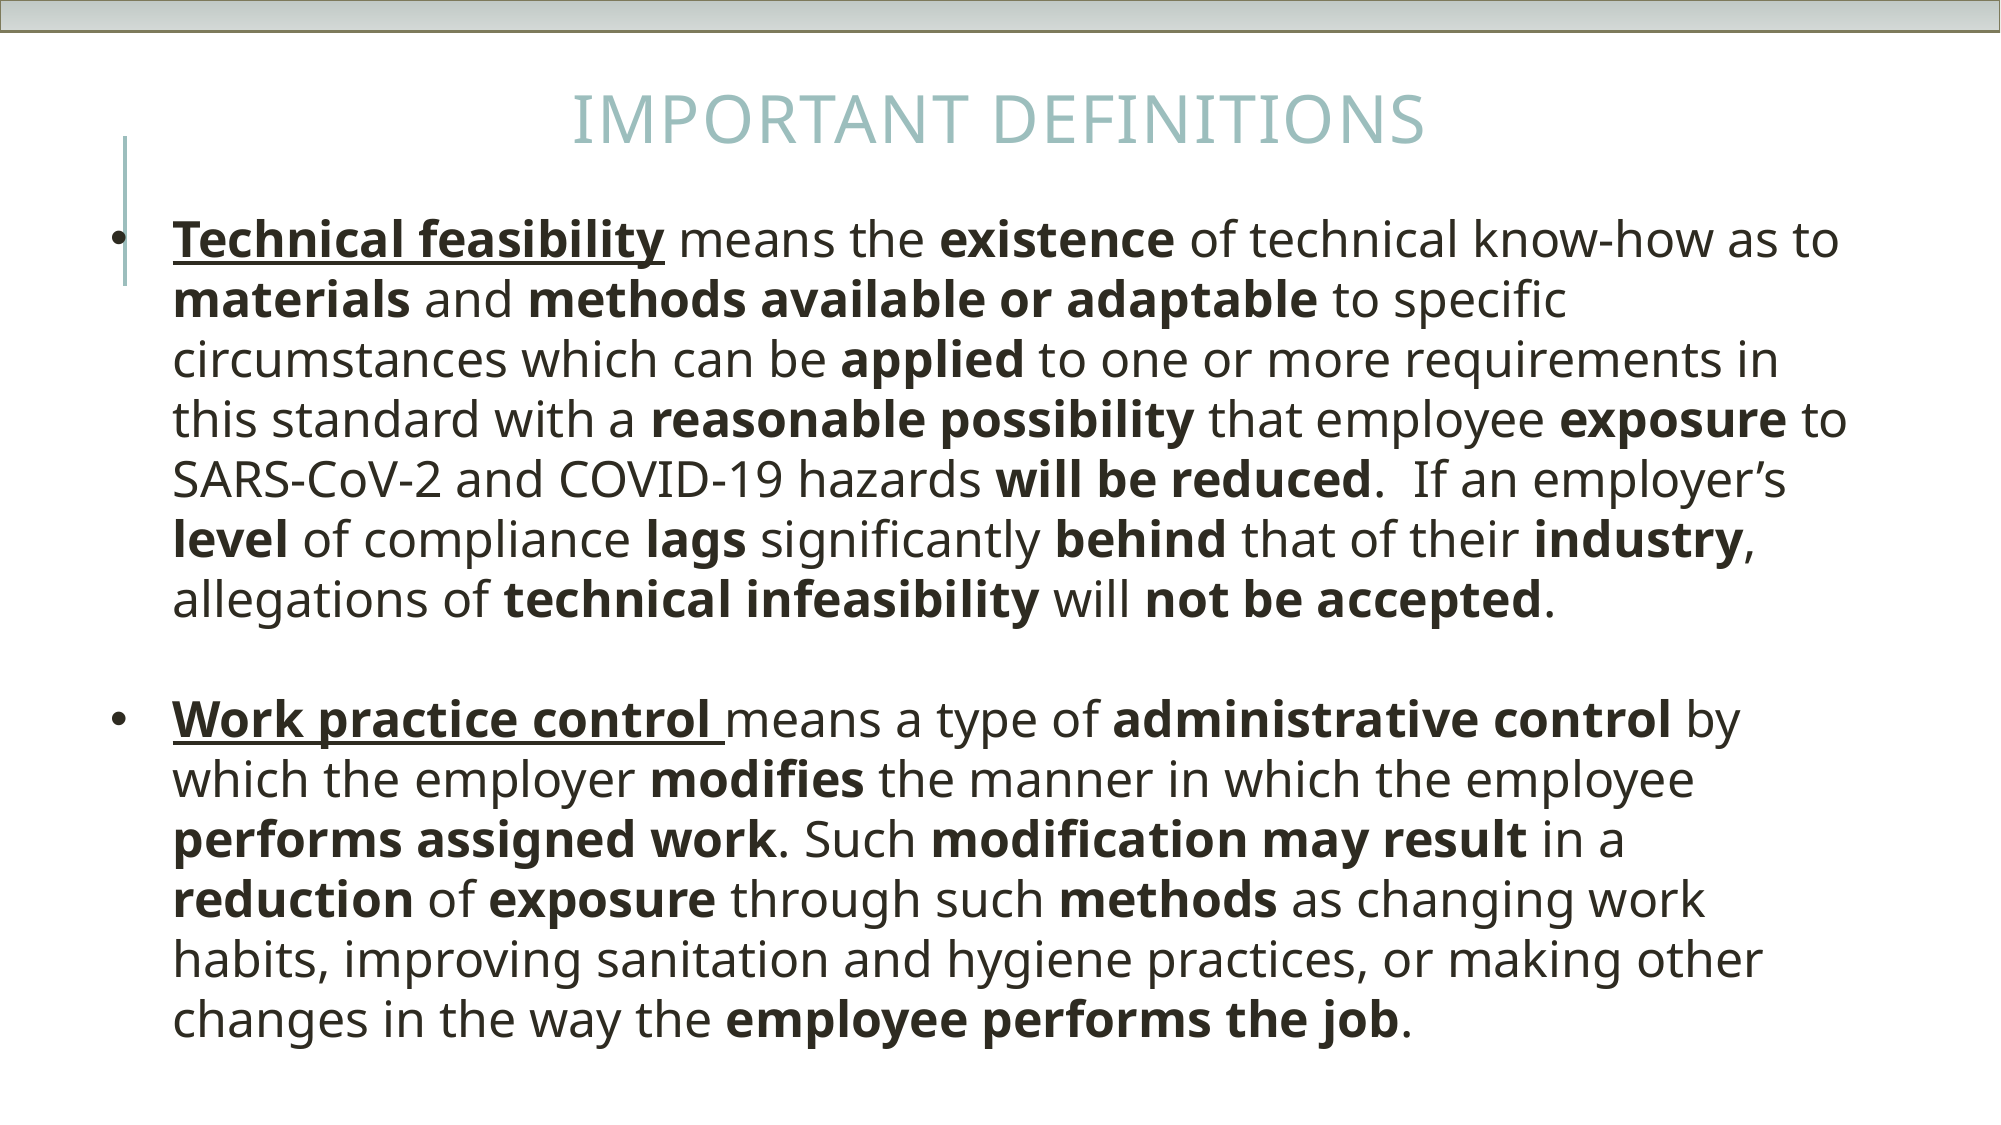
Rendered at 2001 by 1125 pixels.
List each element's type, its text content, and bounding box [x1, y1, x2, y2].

title Important Definitions [205, 76, 1795, 190]
text_box Technical feasibility means the existence of technical know-how as to materials and methods available or adaptable to specific circumstances which can be applied to one or more requirements in this standard with a reasonable possibility that employee exposure to SARS-CoV-2 and COVID-19 hazards will be reduced. If an employer’s level of compliance lags significantly behind that of their industry, allegations of technical infeasibility will not be accepted. Work practice control means a type of administrative control by which the employer modifies the manner in which the employee performs assigned work. Such modification may result in a reduction of exposure through such methods as changing work habits, improving sanitation and hygiene practices, or making other changes in the way the employee performs the job. [90, 233, 1887, 1102]
